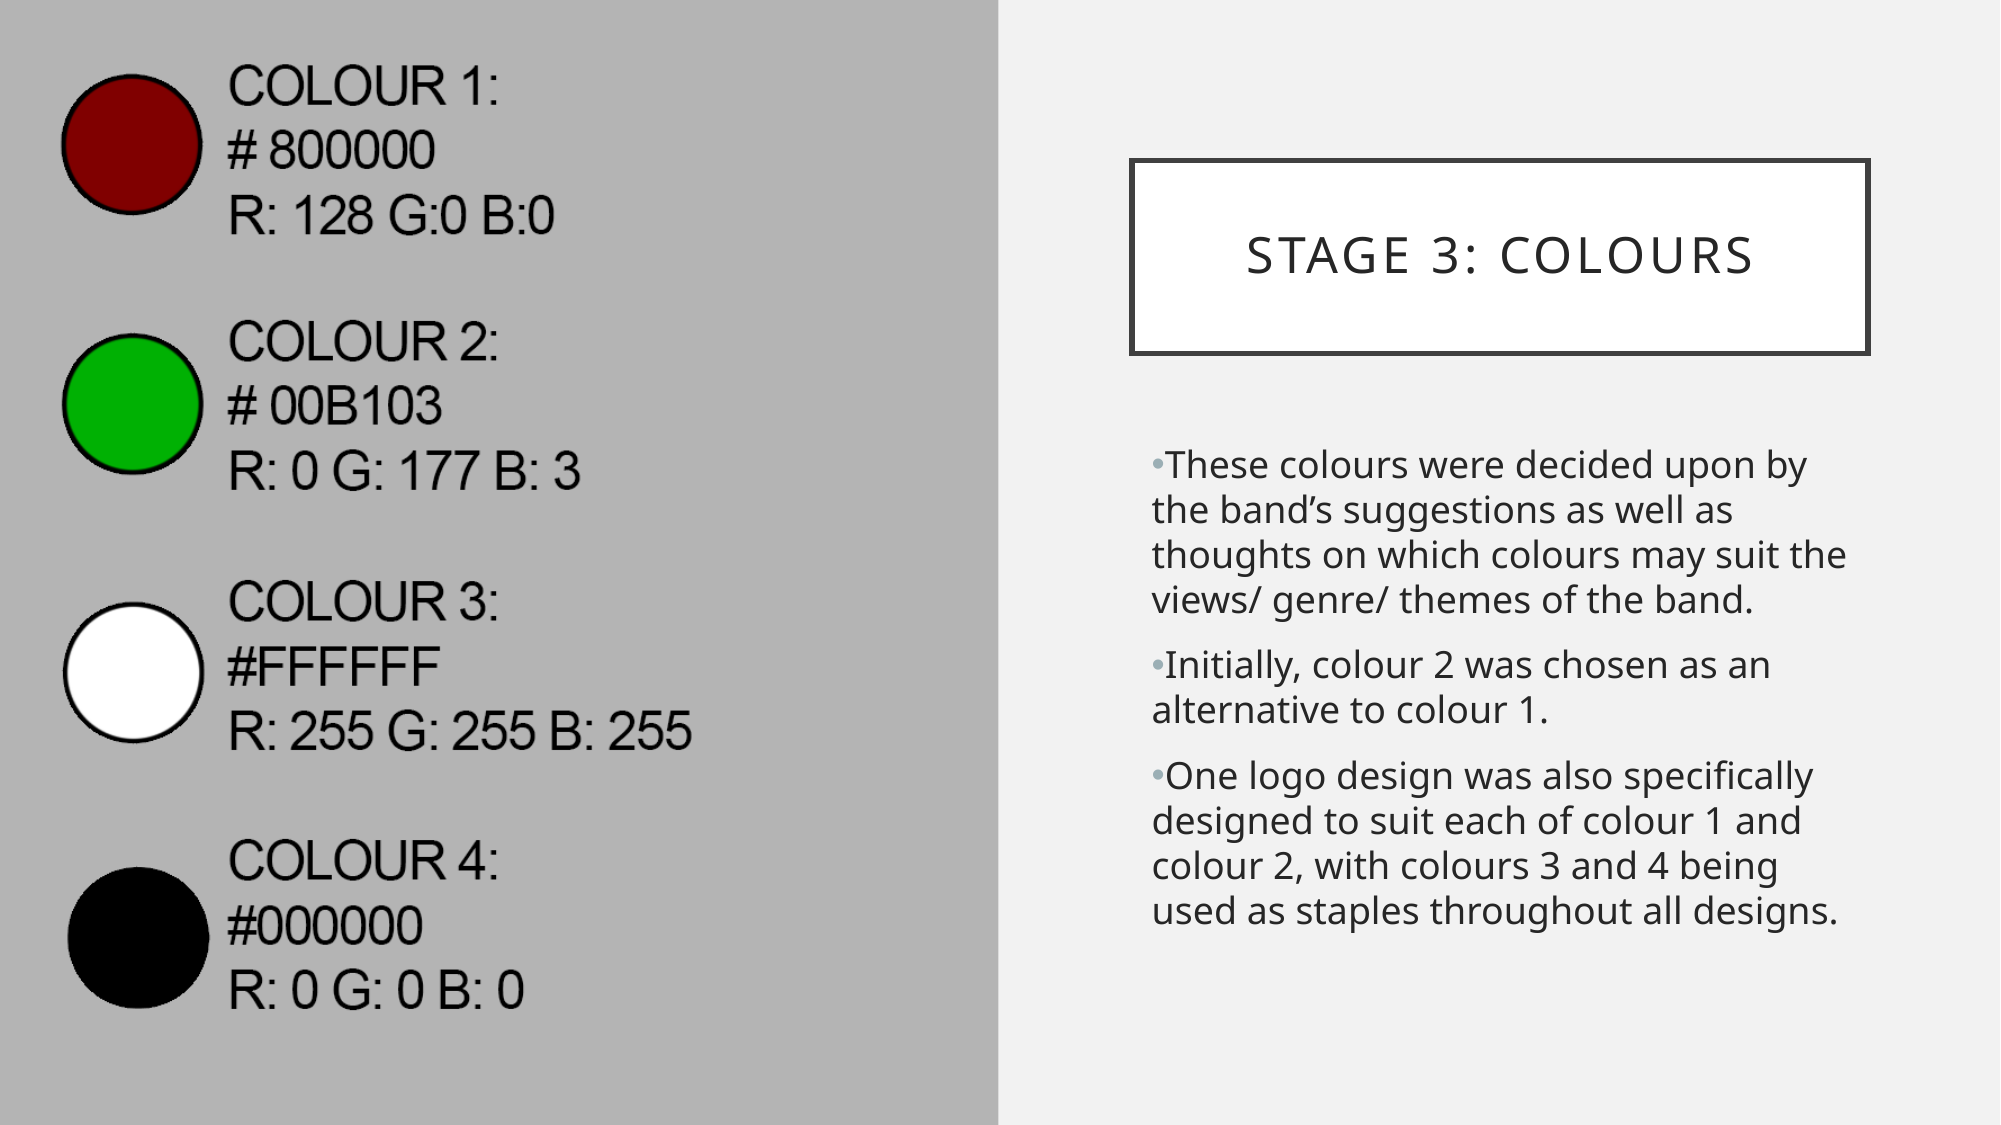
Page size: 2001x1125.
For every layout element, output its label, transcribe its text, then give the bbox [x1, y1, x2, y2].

picture [0, 0, 999, 1125]
title Stage 3: Colours [1129, 158, 1871, 356]
list These colours were decided upon by the band’s suggestions as well as thoughts on which colours may suit the views/ genre/ themes of the band. Initially, colour 2 was chosen as an alternative to colour 1. One logo design was also specifically designed to suit each of colour 1 and colour 2, with colours 3 and 4 being used as staples throughout all designs. [1132, 433, 1868, 968]
